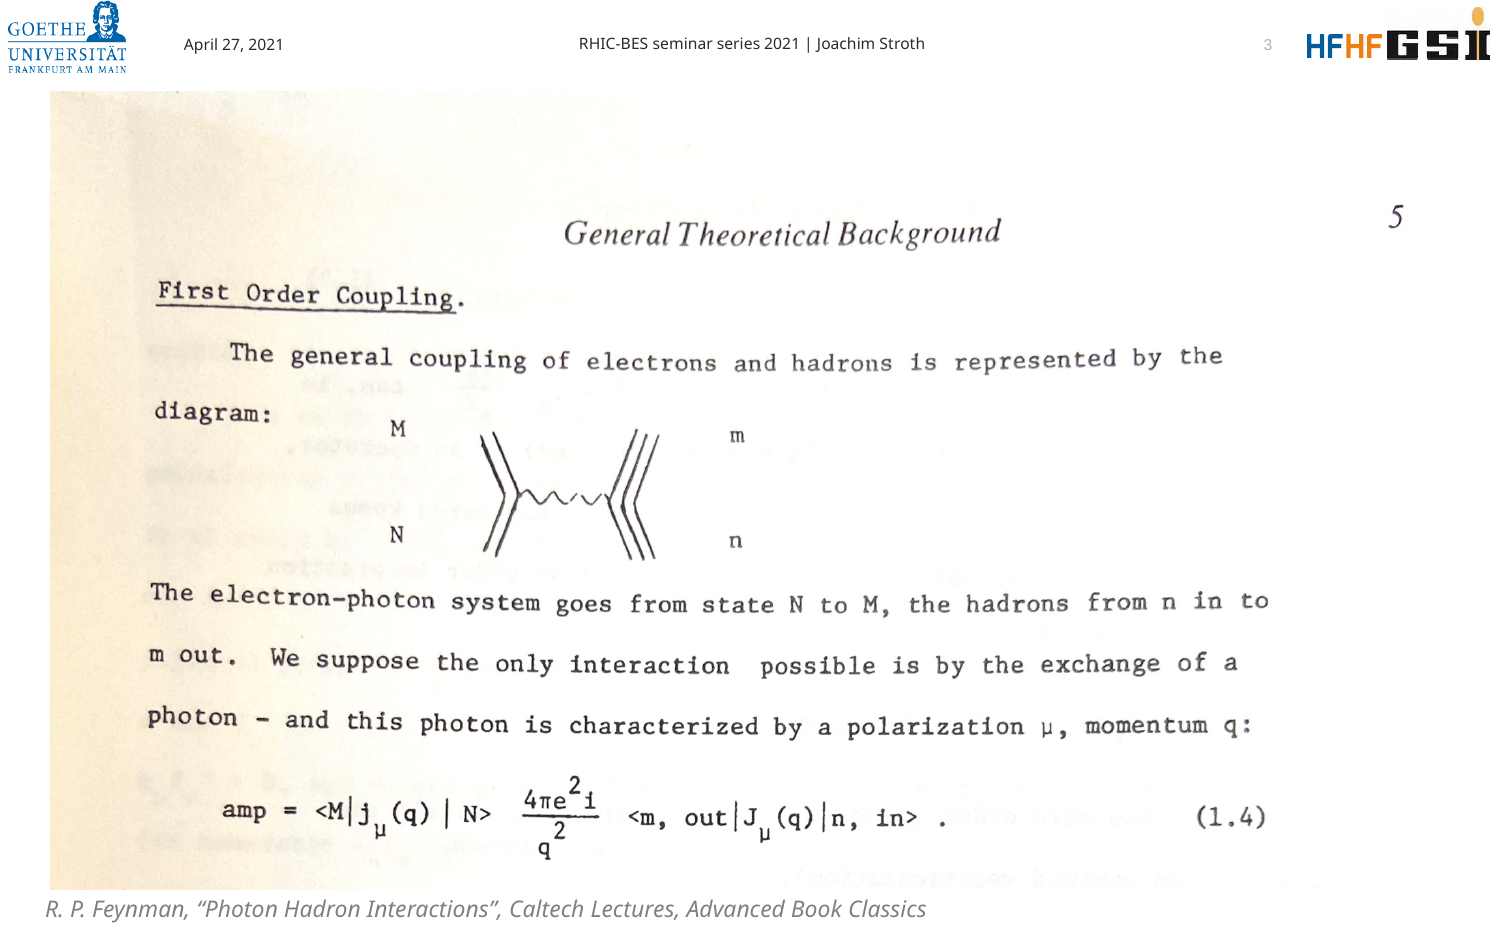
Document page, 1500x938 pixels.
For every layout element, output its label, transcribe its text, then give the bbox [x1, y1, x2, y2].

slide_number 3 [1126, 33, 1288, 55]
picture [1387, 7, 1490, 60]
picture [8, 0, 126, 73]
picture [1304, 31, 1385, 61]
text_box R. P. Feynman, “Photon Hadron Interactions”, Caltech Lectures, Advanced Book Classics [30, 887, 944, 930]
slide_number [169, 33, 377, 55]
footer RHIC-BES seminar series 2021 | Joachim Stroth [396, 33, 1108, 55]
picture [49, 91, 1461, 891]
